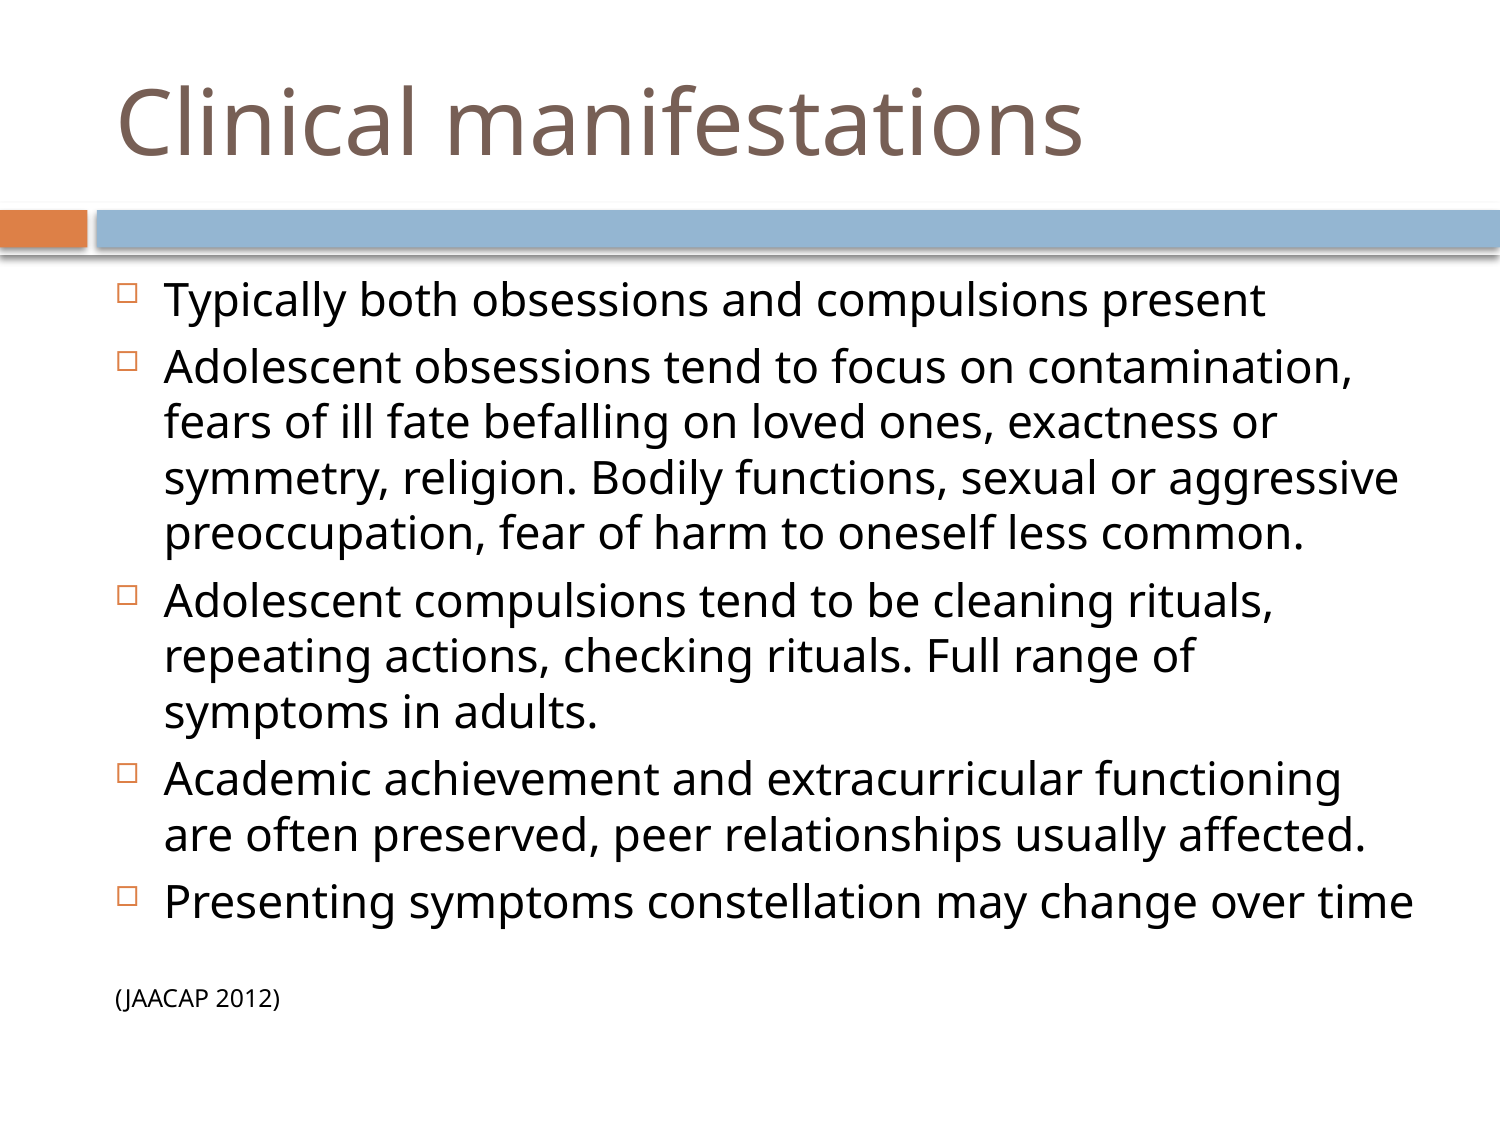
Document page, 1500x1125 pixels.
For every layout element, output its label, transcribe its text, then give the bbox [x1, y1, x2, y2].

title Clinical manifestations [100, 37, 1438, 200]
list Typically both obsessions and compulsions present Adolescent obsessions tend to focus on contamination, fears of ill fate befalling on loved ones, exactness or symmetry, religion. Bodily functions, sexual or aggressive preoccupation, fear of harm to oneself less common. Adolescent compulsions tend to be cleaning rituals, repeating actions, checking rituals. Full range of symptoms in adults. Academic achievement and extracurricular functioning are often preserved, peer relationships usually affected. Presenting symptoms constellation may change over time (JAACAP 2012) [100, 262, 1438, 1034]
